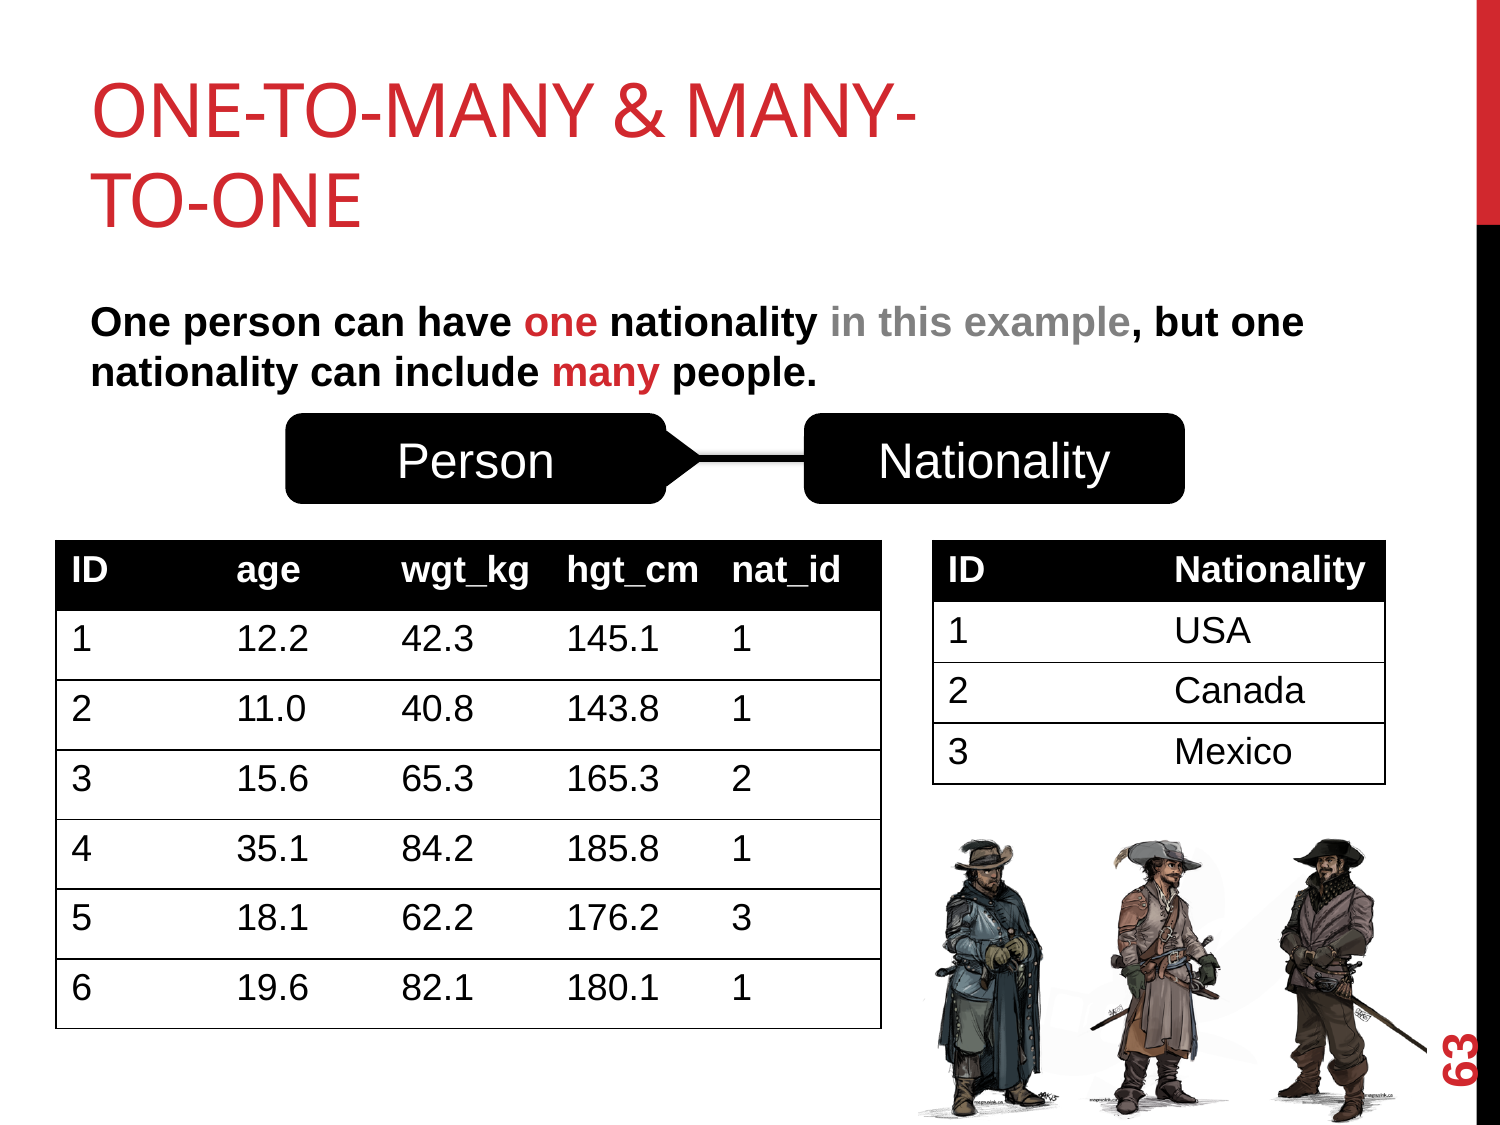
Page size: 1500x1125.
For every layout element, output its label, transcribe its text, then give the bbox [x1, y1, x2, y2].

table_cell Mexico [1159, 724, 1384, 783]
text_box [287, 415, 1184, 503]
table_cell 15.6 [221, 751, 386, 819]
table_header ID [57, 542, 221, 610]
table_cell 165.3 [551, 751, 716, 819]
slide_number 63 [1435, 887, 1488, 1104]
table_cell 180.1 [551, 960, 716, 1028]
table_header ID [934, 542, 1159, 601]
table_cell Canada [1159, 663, 1384, 722]
table_cell 2 [716, 751, 880, 819]
table_cell 1 [716, 611, 880, 679]
table_cell 1 [716, 820, 880, 888]
table_cell 176.2 [551, 890, 716, 958]
table_cell 4 [57, 820, 221, 888]
table_cell 2 [934, 663, 1159, 722]
list One person can have one nationality in this example, but one nationality can include many people. [75, 287, 1325, 1005]
table_cell 1 [716, 681, 880, 749]
table_cell 65.3 [386, 751, 551, 819]
table_cell 1 [57, 611, 221, 679]
table_header hgt_cm [551, 542, 716, 610]
table_cell 143.8 [551, 681, 716, 749]
table_cell USA [1159, 602, 1384, 662]
table_header age [221, 542, 386, 610]
table_cell 40.8 [386, 681, 551, 749]
table_cell 42.3 [386, 611, 551, 679]
table_cell 82.1 [386, 960, 551, 1028]
table_cell 3 [716, 890, 880, 958]
table_header wgt_kg [386, 542, 551, 610]
table_cell 12.2 [221, 611, 386, 679]
title One-to-many & Many-to-one [75, 25, 1025, 250]
table_cell 185.8 [551, 820, 716, 888]
table_cell 1 [716, 960, 880, 1028]
table_cell 19.6 [221, 960, 386, 1028]
table_cell 35.1 [221, 820, 386, 888]
table_header nat_id [716, 542, 880, 610]
table_cell 6 [57, 960, 221, 1028]
table_cell 84.2 [386, 820, 551, 888]
table_cell 18.1 [221, 890, 386, 958]
table_cell 2 [57, 681, 221, 749]
table_cell 5 [57, 890, 221, 958]
table_cell 145.1 [551, 611, 716, 679]
table_cell 11.0 [221, 681, 386, 749]
table_cell 3 [57, 751, 221, 819]
table_cell 3 [934, 724, 1159, 783]
picture [901, 821, 1427, 1125]
table_header Nationality [1159, 542, 1384, 601]
table_cell 1 [934, 602, 1159, 662]
table_cell 62.2 [386, 890, 551, 958]
